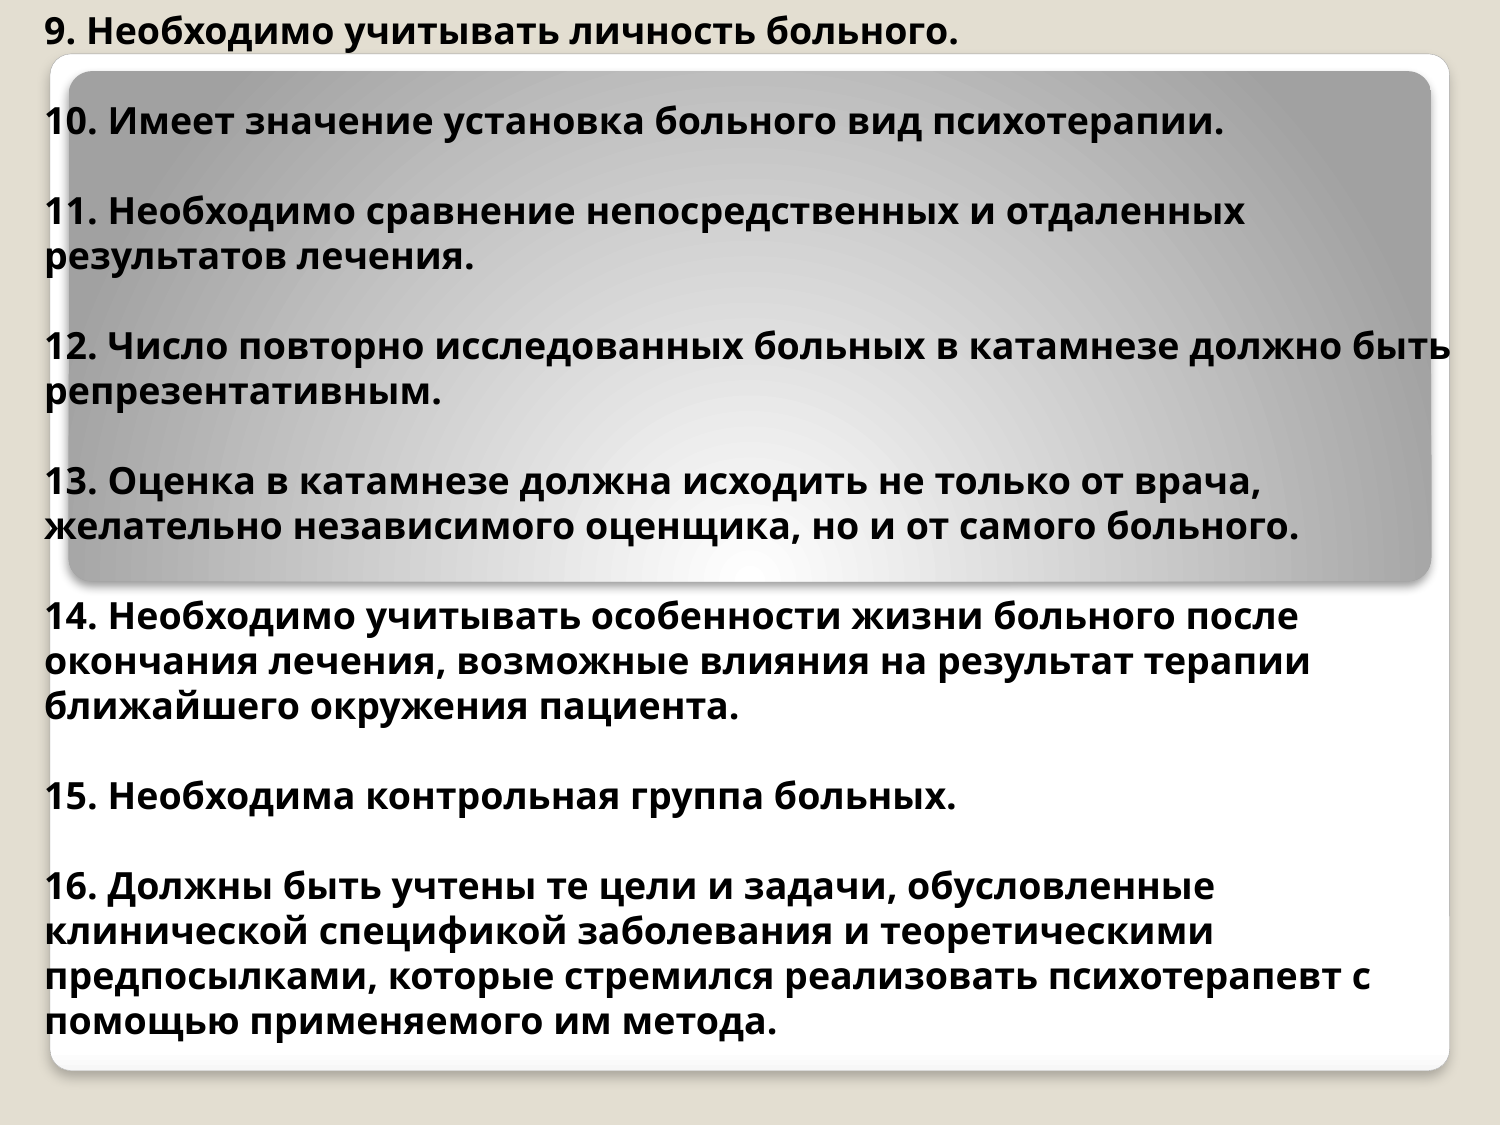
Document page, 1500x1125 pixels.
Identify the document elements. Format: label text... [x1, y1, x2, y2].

text_box 9. Необходимо учитывать личность больного. 10. Имеет значение установка больного вид психотерапии. 11. Необходимо сравнение непосредственных и отдаленных результатов лечения. 12. Число повторно исследованных больных в катамнезе должно быть репрезентативным. 13. Оценка в катамнезе должна исходить не только от врача, желательно независимого оценщика, но и от самого больного. 14. Необходимо учитывать особенности жизни больного после окончания лечения, возможные влияния на результат терапии ближайшего окружения пациента. 15. Необходима контрольная группа больных. 16. Должны быть учтены те цели и задачи, обусловленные клинической спецификой заболевания и теоретическими предпосылками, которые стремился реализовать психотерапевт с помощью применяемого им метода. [29, 0, 1500, 1125]
